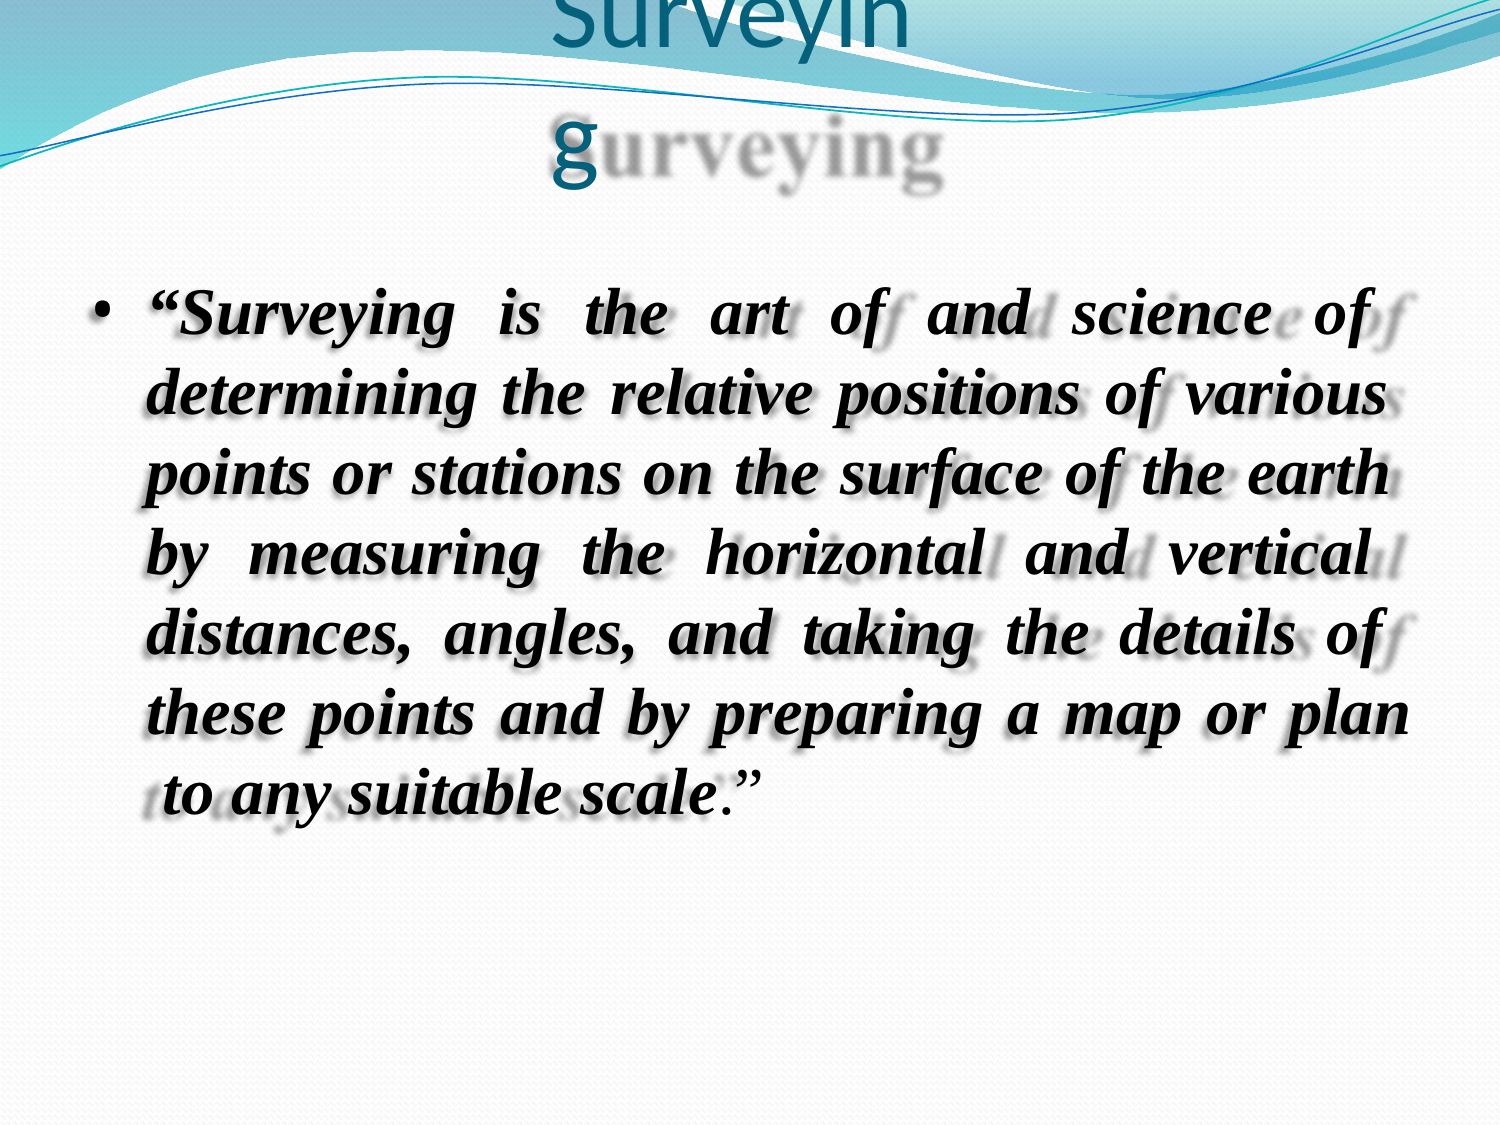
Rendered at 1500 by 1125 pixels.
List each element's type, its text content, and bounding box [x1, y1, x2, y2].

picture [39, 245, 1455, 844]
title Surveying [548, 0, 952, 51]
picture [482, 51, 1009, 208]
